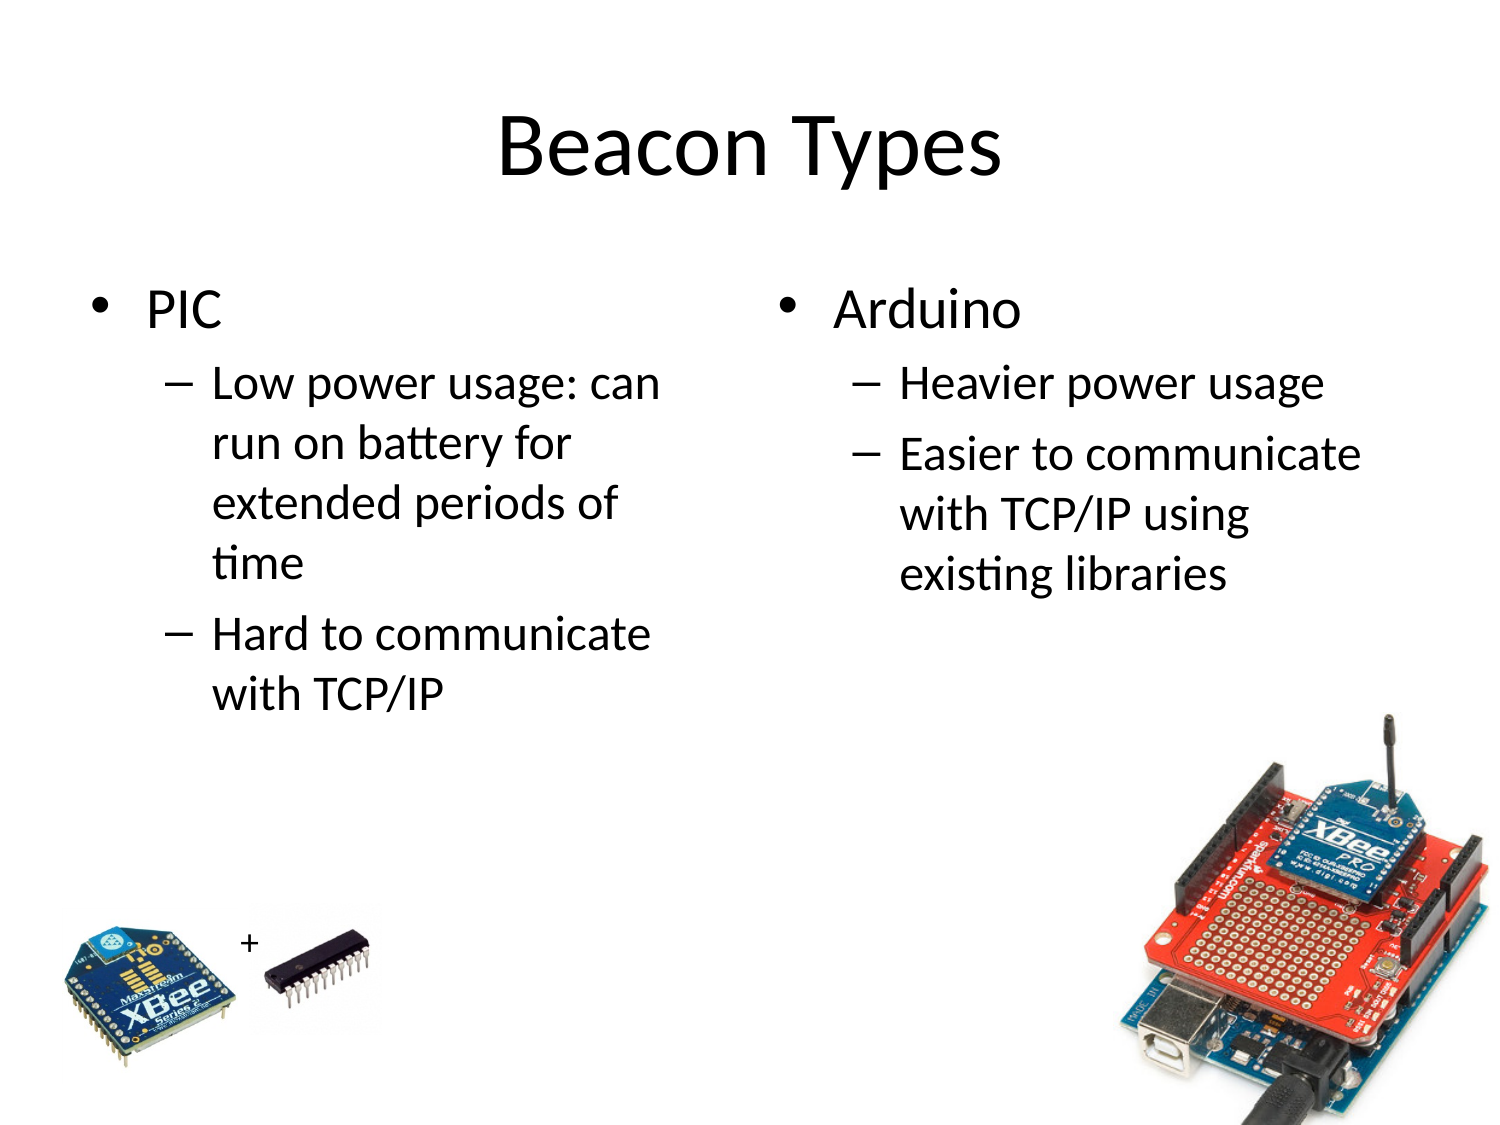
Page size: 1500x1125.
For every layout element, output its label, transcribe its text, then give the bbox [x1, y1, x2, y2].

title Beacon Types [75, 45, 1425, 233]
picture [1112, 712, 1500, 1125]
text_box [62, 903, 382, 1084]
list PIC Low power usage: can run on battery for extended periods of time Hard to communicate with TCP/IP [75, 262, 738, 1005]
list Arduino Heavier power usage Easier to communicate with TCP/IP using existing libraries [762, 262, 1425, 1005]
